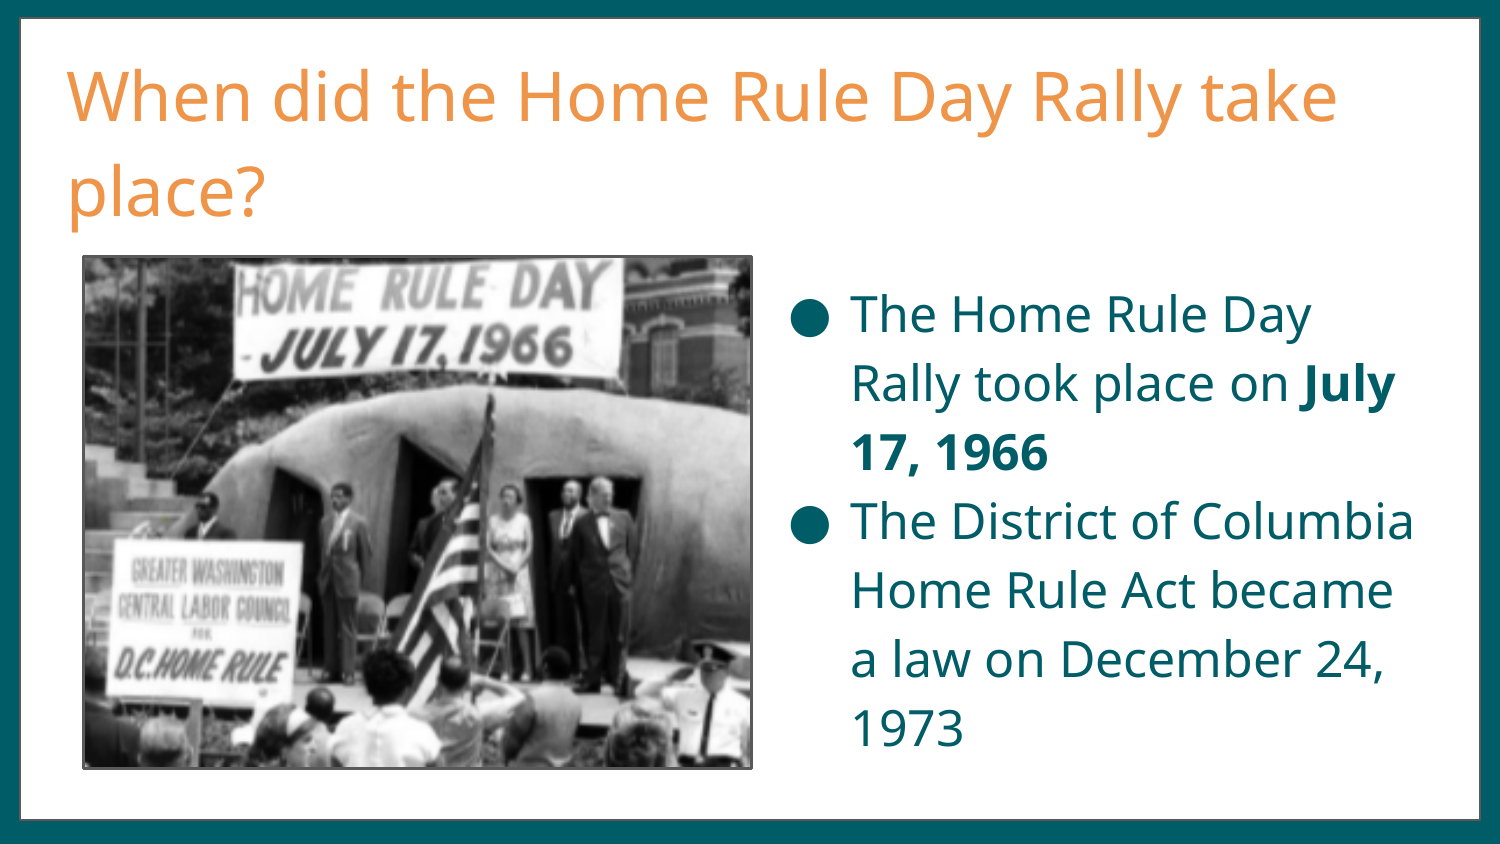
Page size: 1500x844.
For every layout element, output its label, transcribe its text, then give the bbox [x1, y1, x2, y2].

picture [84, 257, 751, 768]
title When did the Home Rule Day Rally take place? [51, 25, 1449, 246]
list The Home Rule Day Rally took place on July 17, 1966 The District of Columbia Home Rule Act became a law on December 24, 1973 [760, 258, 1431, 772]
